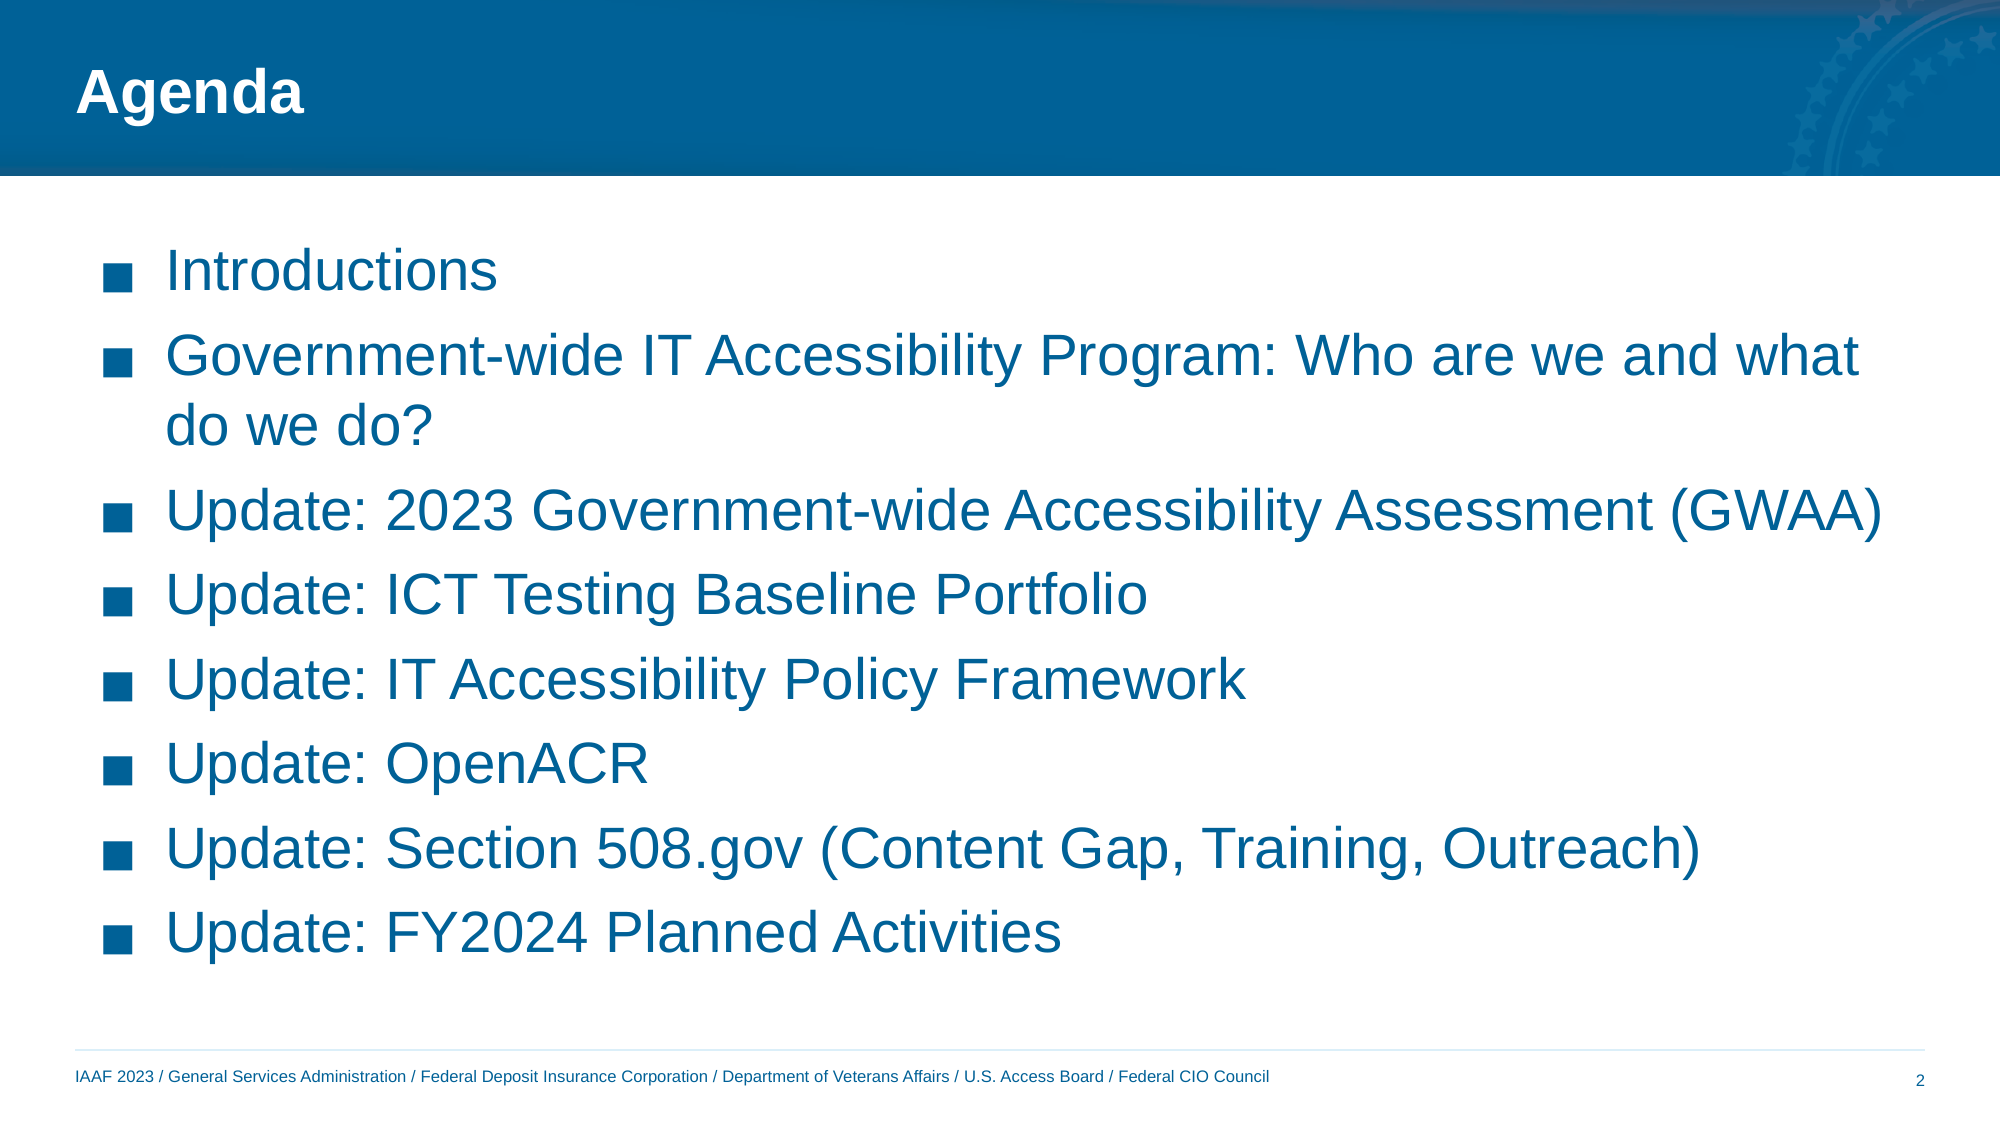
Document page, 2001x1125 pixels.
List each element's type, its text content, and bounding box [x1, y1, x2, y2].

list Introductions Government-wide IT Accessibility Program: Who are we and what do we do? Update: 2023 Government-wide Accessibility Assessment (GWAA) Update: ICT Testing Baseline Portfolio Update: IT Accessibility Policy Framework Update: OpenACR Update: Section 508.gov (Content Gap, Training, Outreach) Update: FY2024 Planned Activities [75, 224, 1925, 1035]
slide_number 2 [1880, 1065, 1925, 1095]
picture [0, 0, 2000, 176]
title Agenda [75, 52, 1800, 128]
picture [0, 168, 666, 176]
